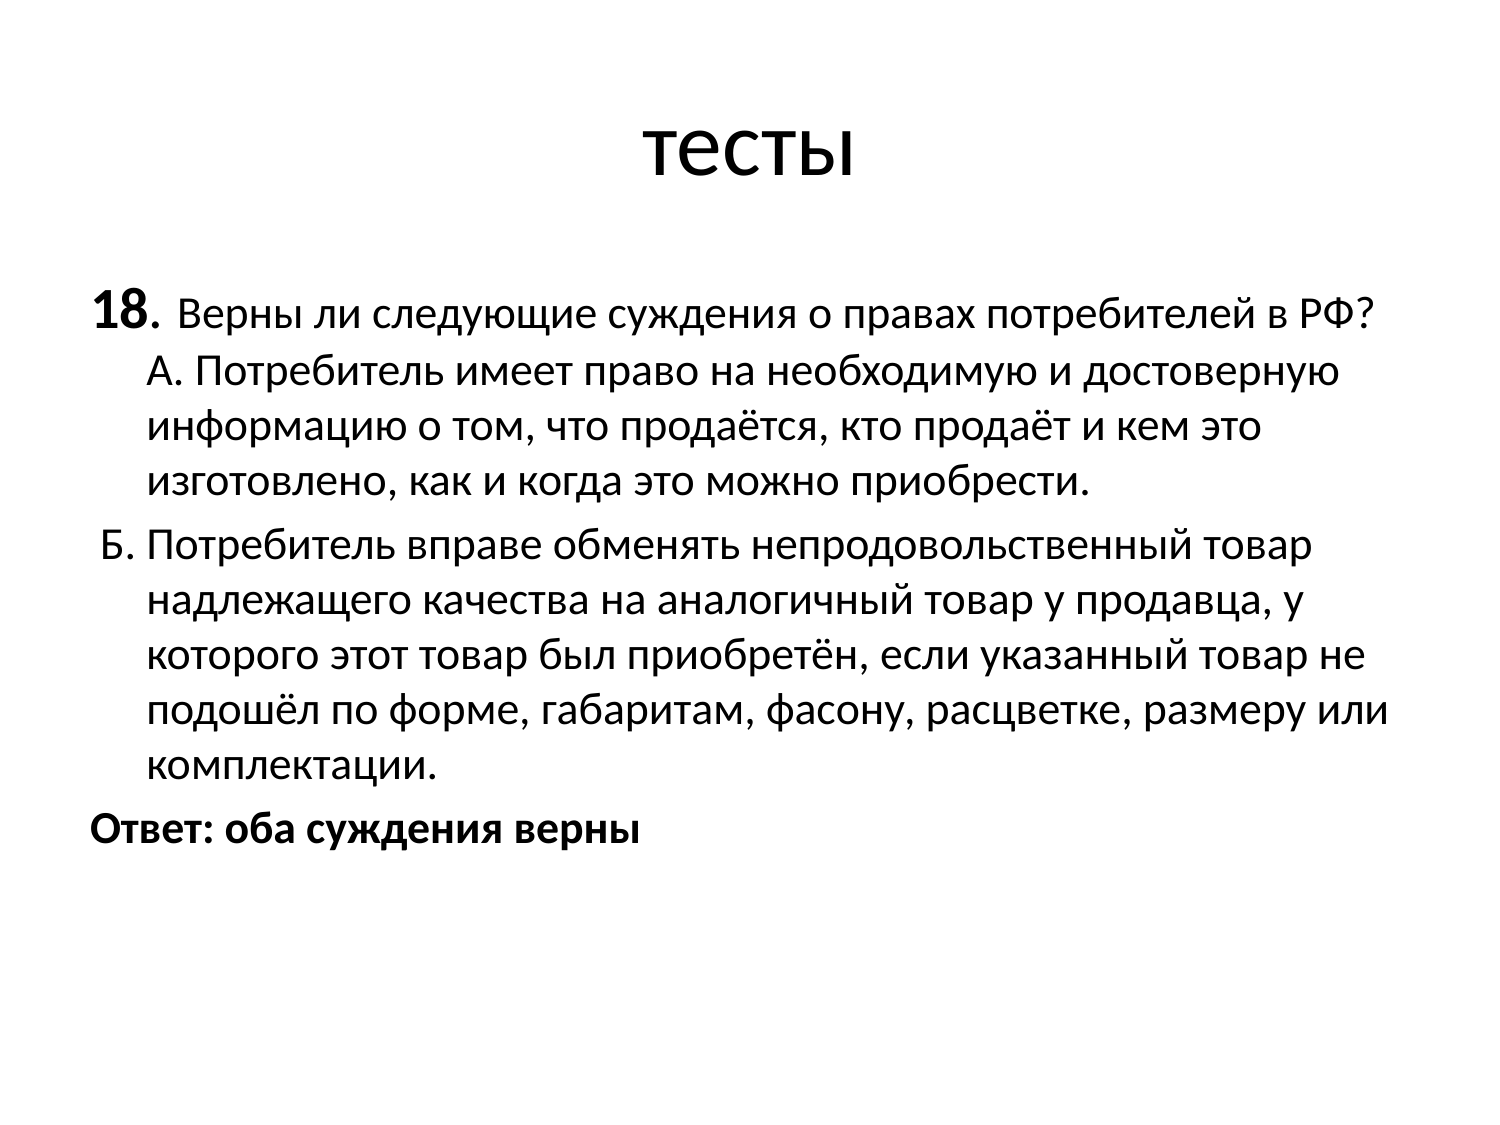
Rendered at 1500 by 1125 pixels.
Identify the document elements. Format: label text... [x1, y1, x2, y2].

list 18. Верны ли следующие суждения о правах потребителей в РФ? А. Потребитель имеет право на необходимую и достоверную информацию о том, что продаётся, кто продаёт и кем это изготовлено, как и когда это можно приобрести. Б. Потребитель вправе обменять непродовольственный товар надлежащего качества на аналогичный товар у продавца, у которого этот товар был приобретён, если указанный товар не подошёл по форме, габаритам, фасону, расцветке, размеру или комплектации. Ответ: оба суждения верны [75, 262, 1425, 1005]
title тесты [75, 45, 1425, 233]
